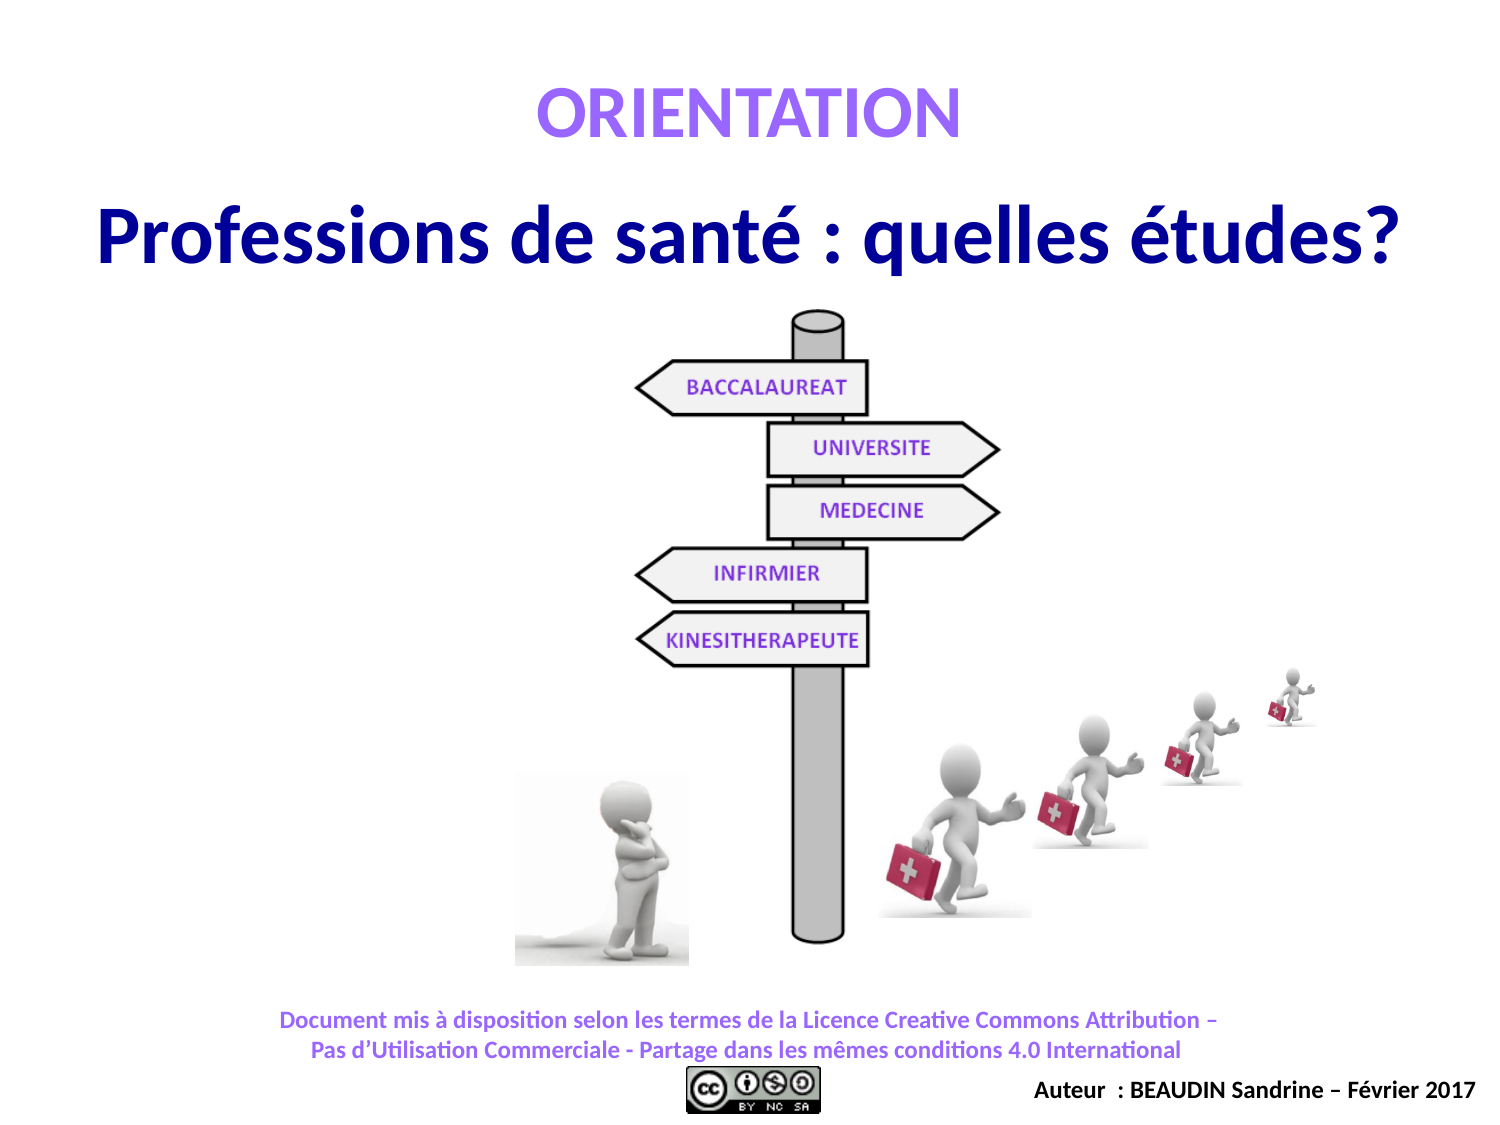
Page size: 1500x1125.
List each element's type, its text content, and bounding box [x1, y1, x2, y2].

text_box Auteur : BEAUDIN Sandrine – Février 2017 [1019, 1066, 1500, 1112]
text_box Document mis à disposition selon les termes de la Licence Creative Commons Attribution – Pas d’Utilisation Commerciale - Partage dans les mêmes conditions 4.0 International [257, 996, 1243, 1071]
picture [1265, 667, 1318, 727]
picture [515, 292, 1149, 966]
subtitle ORIENTATION [225, 54, 1275, 185]
title Professions de santé : quelles études? [35, 117, 1465, 343]
picture [686, 1066, 821, 1114]
picture [1159, 691, 1243, 786]
